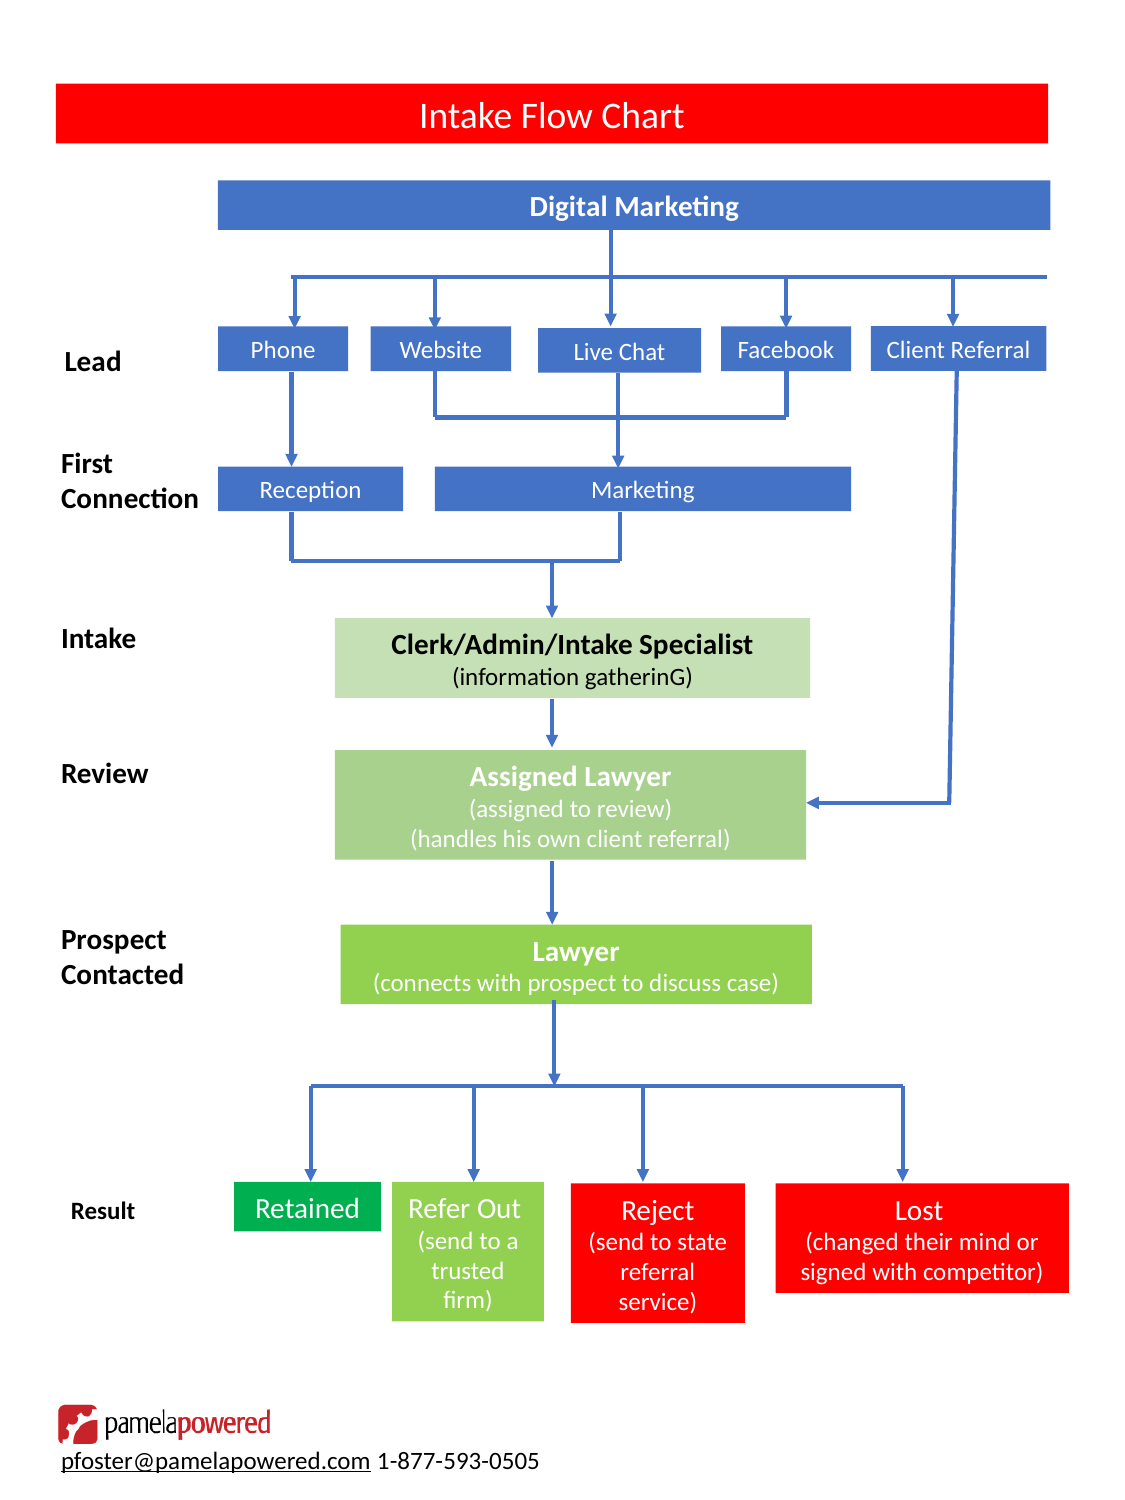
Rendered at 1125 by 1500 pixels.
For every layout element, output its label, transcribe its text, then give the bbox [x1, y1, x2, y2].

text_box Reception [218, 466, 404, 512]
text_box pfoster@pamelapowered.com 1-877-593-0505 [46, 1436, 745, 1482]
text_box Intake Flow Chart [55, 83, 1049, 144]
text_box Phone [218, 326, 349, 372]
text_box First Connection [46, 436, 218, 522]
text_box Reject (send to state referral service) [570, 1183, 745, 1323]
text_box Lead [49, 334, 168, 385]
text_box Result [55, 1187, 234, 1232]
text_box Website [370, 326, 512, 372]
text_box Prospect Contacted [46, 912, 270, 998]
text_box Digital Marketing [217, 180, 1051, 230]
text_box Live Chat [538, 328, 702, 373]
text_box Assigned Lawyer (assigned to review) (handles his own client referral) [334, 750, 807, 860]
text_box Retained [234, 1181, 381, 1232]
text_box Facebook [721, 326, 852, 372]
text_box Marketing [434, 466, 852, 512]
text_box Client Referral [870, 326, 1047, 371]
text_box Lost (changed their mind or signed with competitor) [775, 1183, 1069, 1293]
text_box Intake [46, 611, 168, 662]
text_box Review [46, 747, 208, 798]
picture [58, 1404, 270, 1444]
text_box Refer Out (send to a trusted firm) [392, 1181, 544, 1322]
text_box Lawyer (connects with prospect to discuss case) [340, 924, 812, 1005]
text_box Clerk/Admin/Intake Specialist (information gatherinG) [334, 618, 811, 698]
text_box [949, 367, 957, 803]
